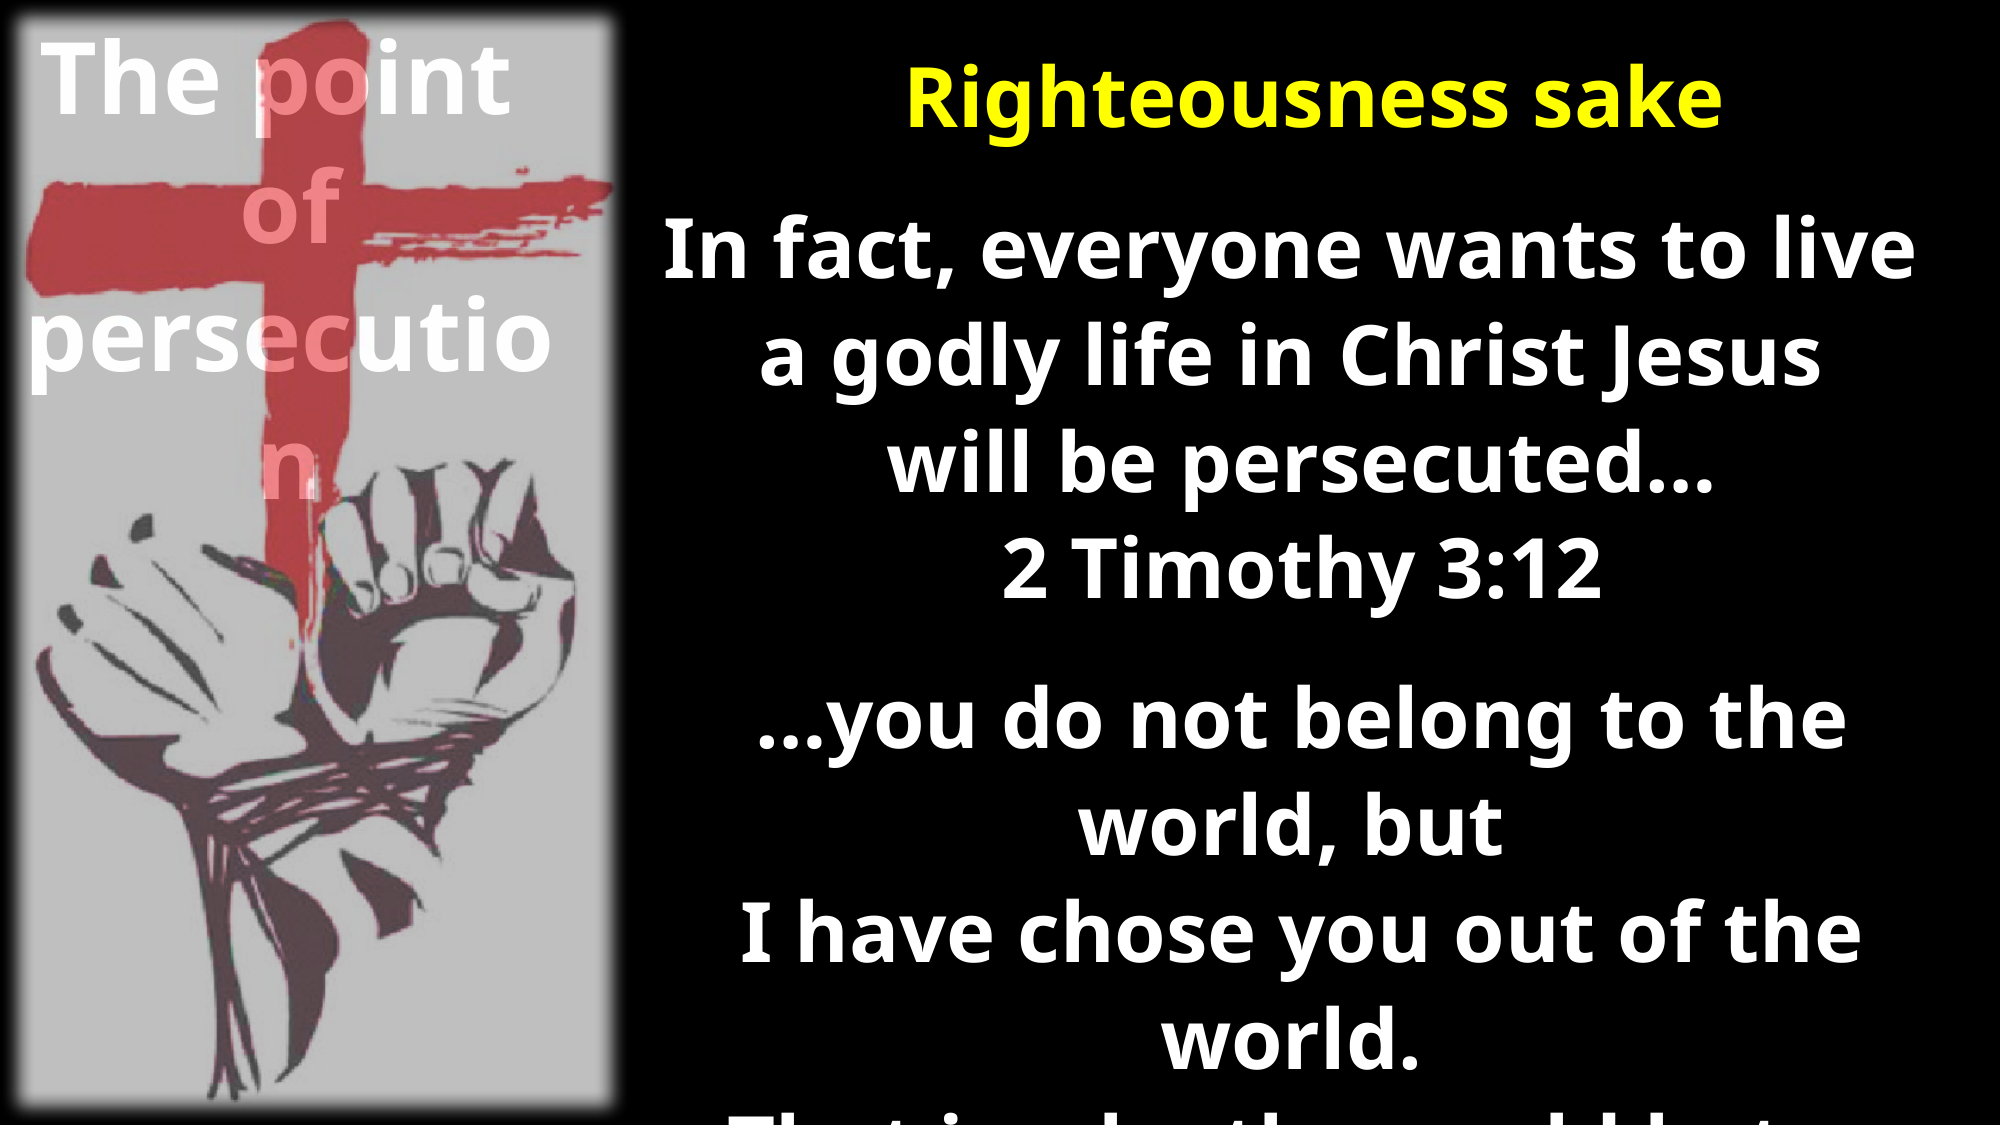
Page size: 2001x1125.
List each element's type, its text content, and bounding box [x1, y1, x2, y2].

text_box In fact, everyone wants to live a godly life in Christ Jesus will be persecuted… 2 Timothy 3:12 [630, 180, 1976, 624]
text_box …you do not belong to the world, but I have chose you out of the world. That is why the world hates you John 15:19 [630, 650, 1976, 1125]
picture [0, 0, 630, 1125]
text_box Righteousness sake [630, 29, 2000, 152]
